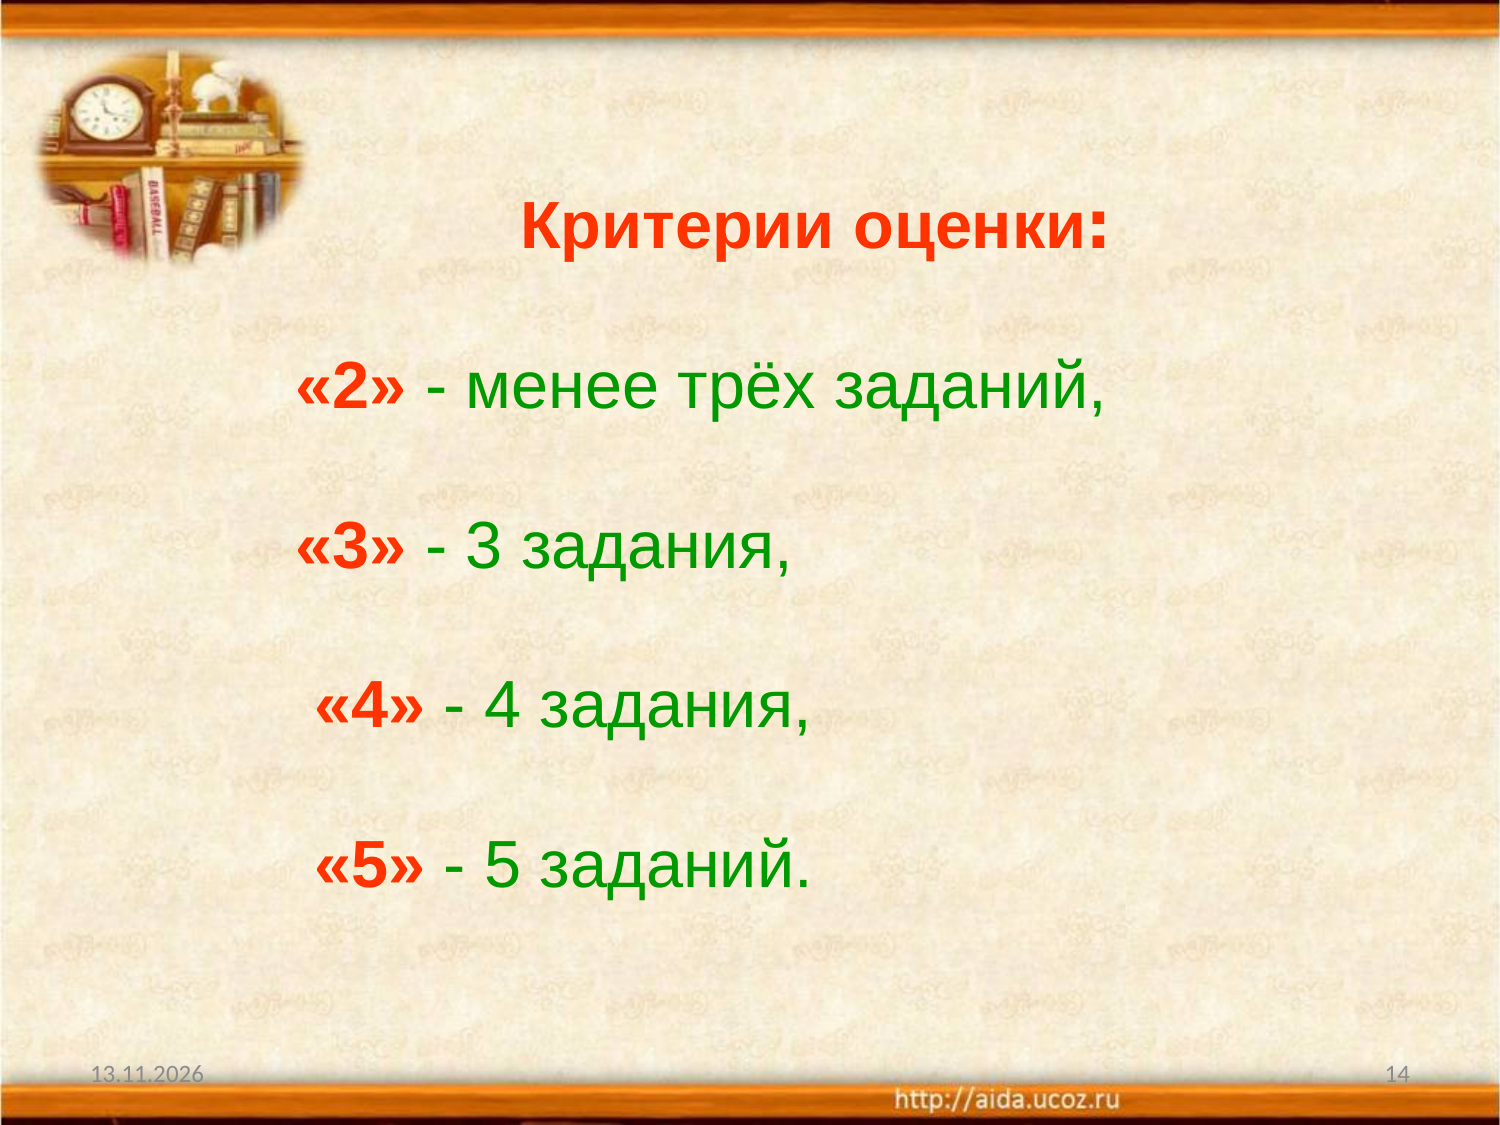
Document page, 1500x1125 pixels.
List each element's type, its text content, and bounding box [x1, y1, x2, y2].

picture [0, 0, 1500, 1125]
text_box Критерии оценки׃ «2» - менее трёх заданий, «3» - 3 задания, «4» - 4 задания, «5» - 5 заданий. [281, 174, 1369, 989]
slide_number 14 [1074, 1042, 1425, 1103]
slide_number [75, 1042, 425, 1103]
